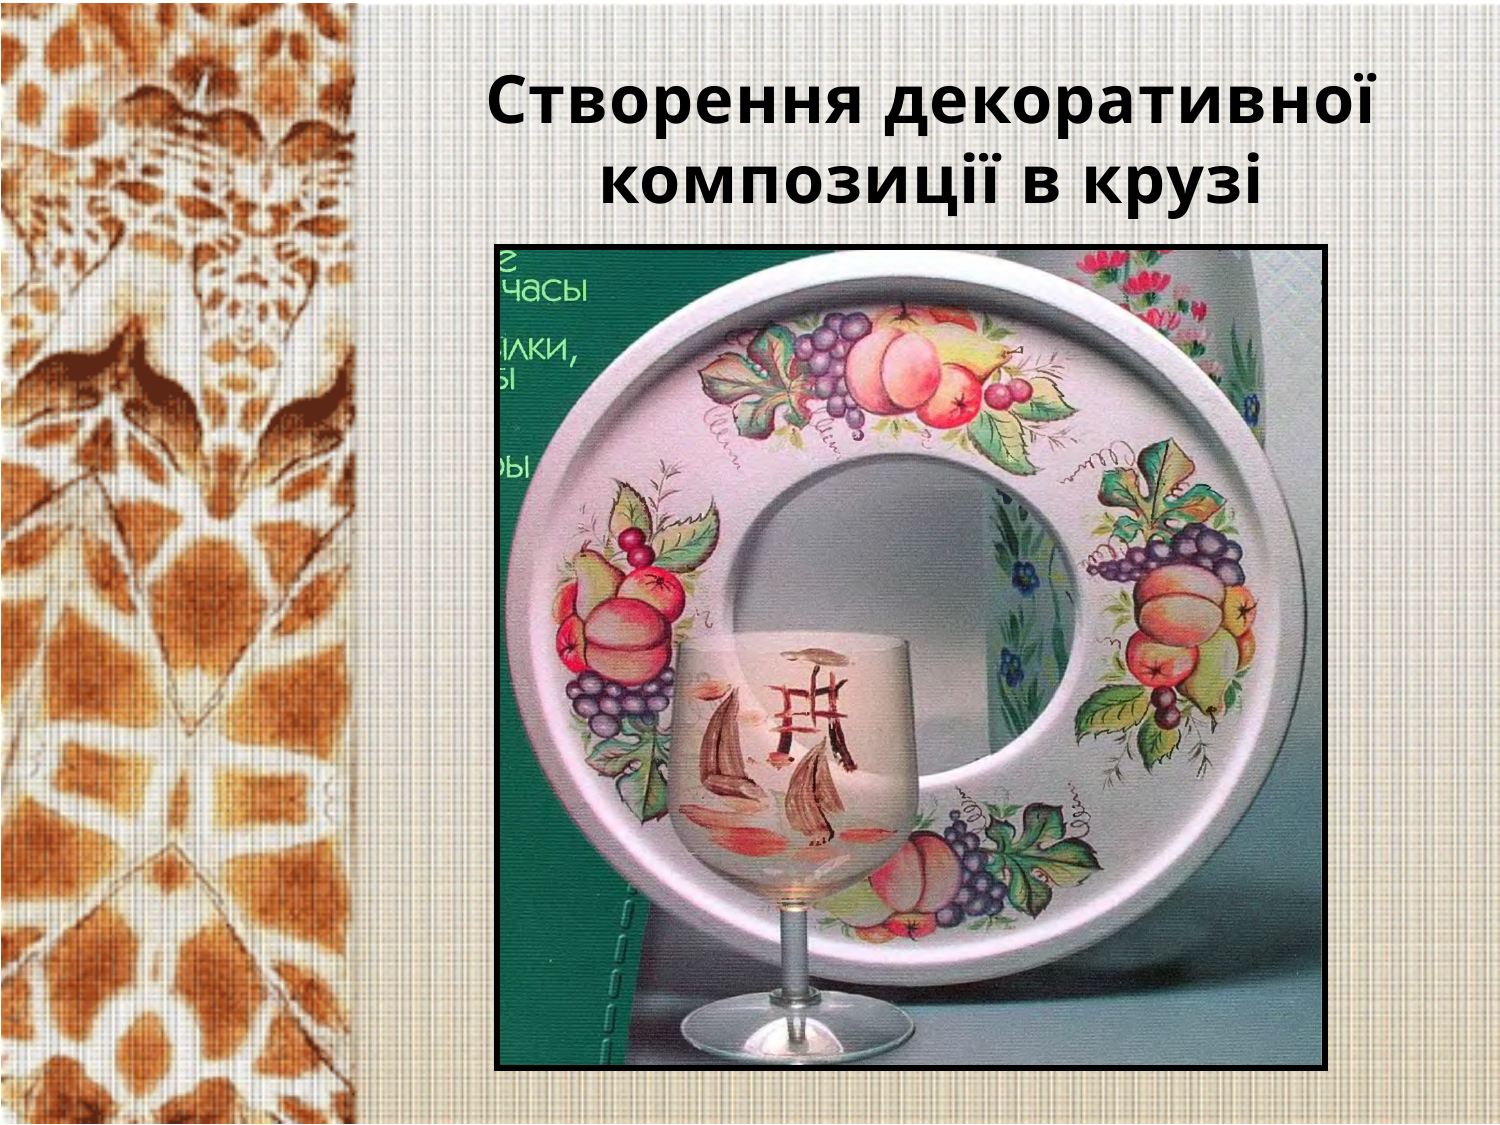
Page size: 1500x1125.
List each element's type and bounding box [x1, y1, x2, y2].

picture [499, 249, 1322, 1066]
text_box [0, 0, 1500, 1125]
